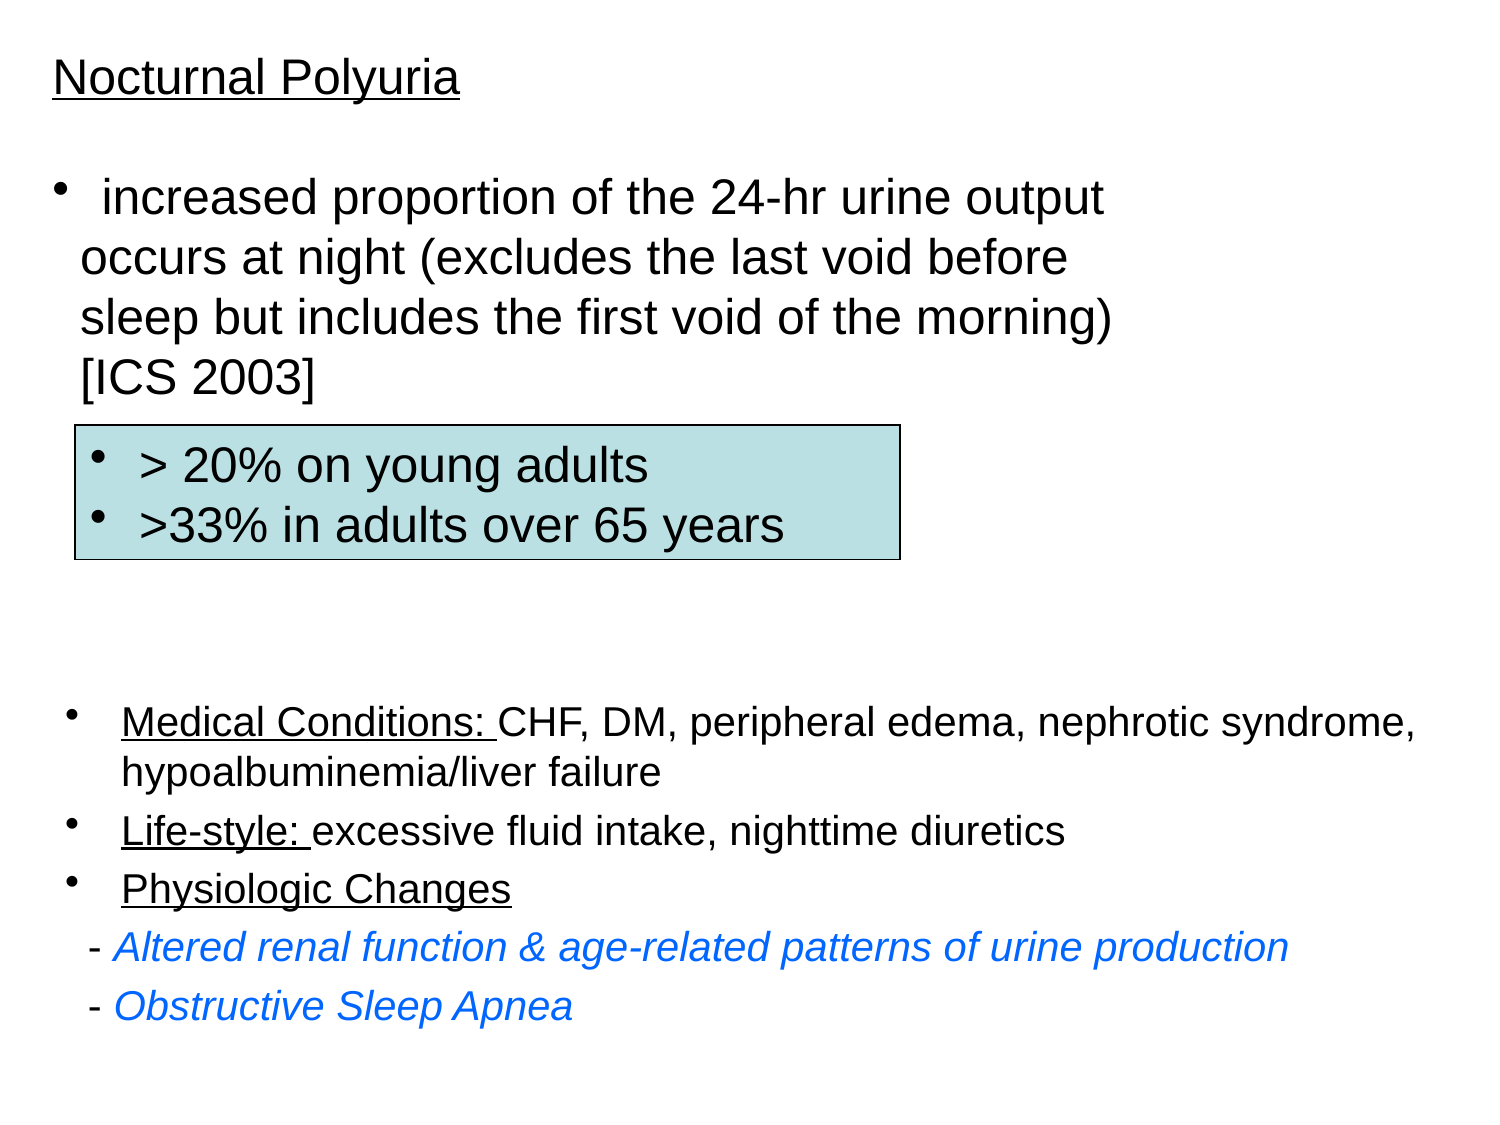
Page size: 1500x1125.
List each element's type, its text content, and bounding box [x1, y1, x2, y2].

text_box Nocturnal Polyuria increased proportion of the 24-hr urine output occurs at night (excludes the last void before sleep but includes the first void of the morning) [ICS 2003] [37, 37, 1400, 413]
text_box > 20% on young adults >33% in adults over 65 years [74, 424, 900, 560]
text_box Medical Conditions: CHF, DM, peripheral edema, nephrotic syndrome, hypoalbuminemia/liver failure Life-style: excessive fluid intake, nighttime diuretics Physiologic Changes - Altered renal function & age-related patterns of urine production - Obstructive Sleep Apnea [50, 687, 1438, 1038]
